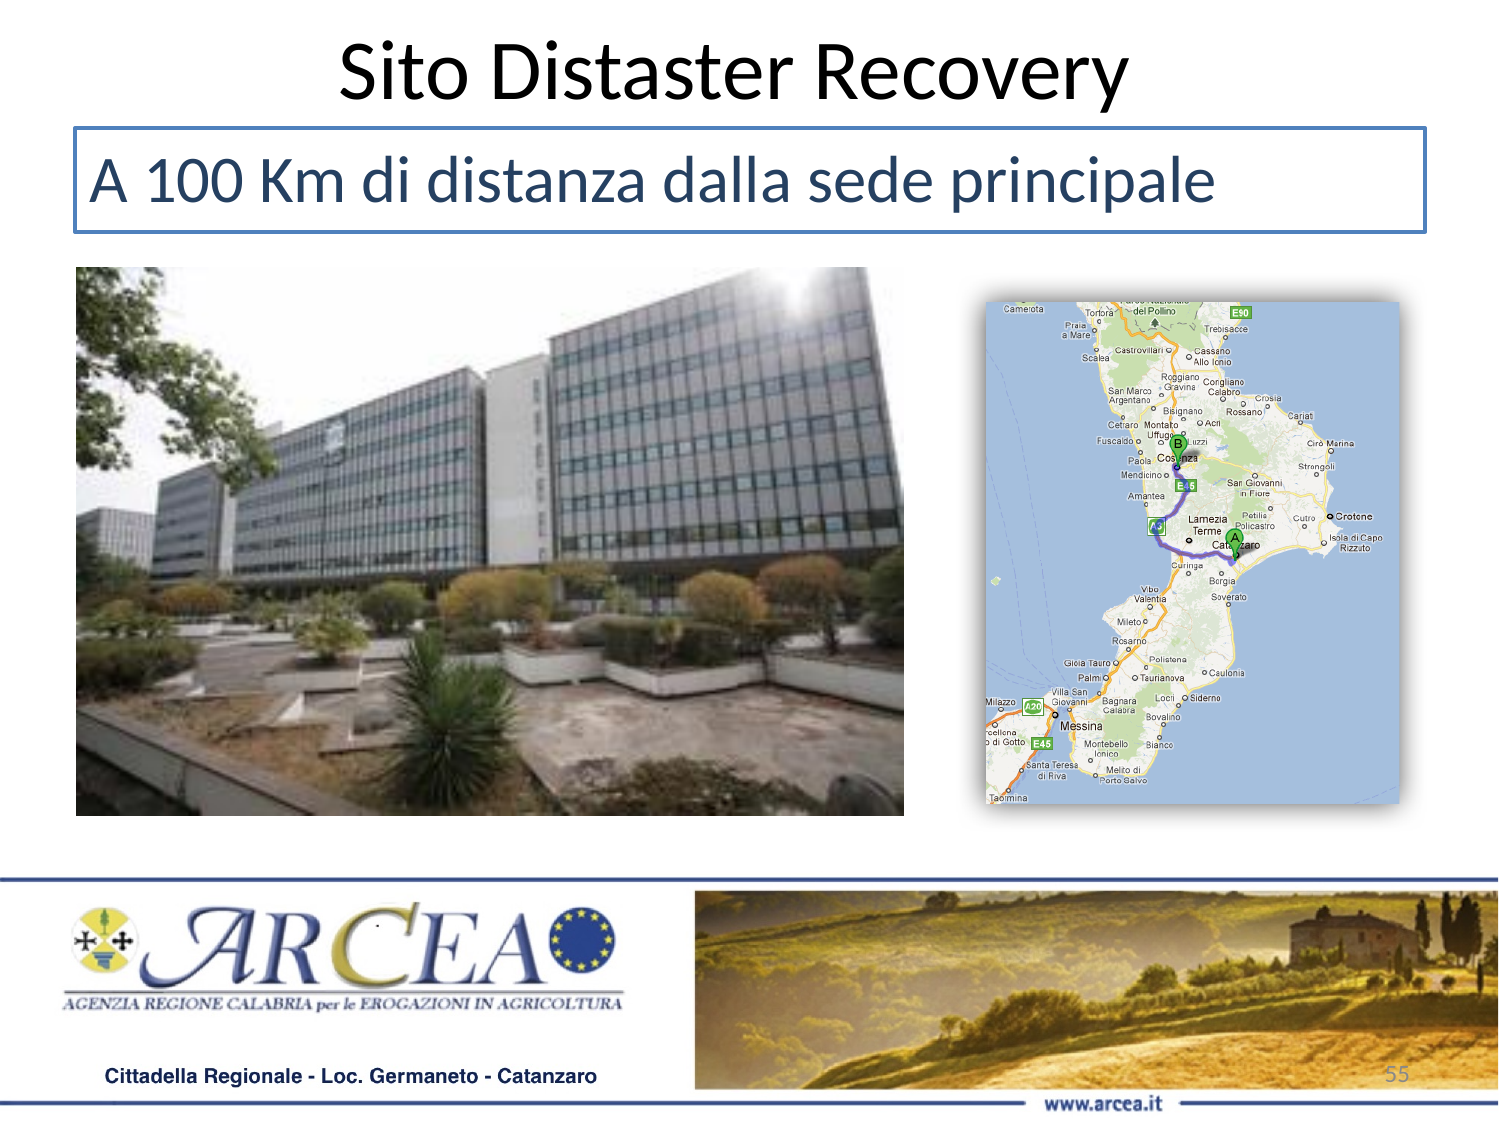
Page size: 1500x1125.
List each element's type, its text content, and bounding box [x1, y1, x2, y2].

picture [0, 871, 1499, 1125]
slide_number 55 [1074, 1042, 1425, 1103]
picture [985, 302, 1400, 804]
list A 100 Km di distanza dalla sede principale [73, 126, 1427, 234]
picture [76, 266, 904, 816]
list Sito Distaster Recovery [0, 7, 1471, 114]
